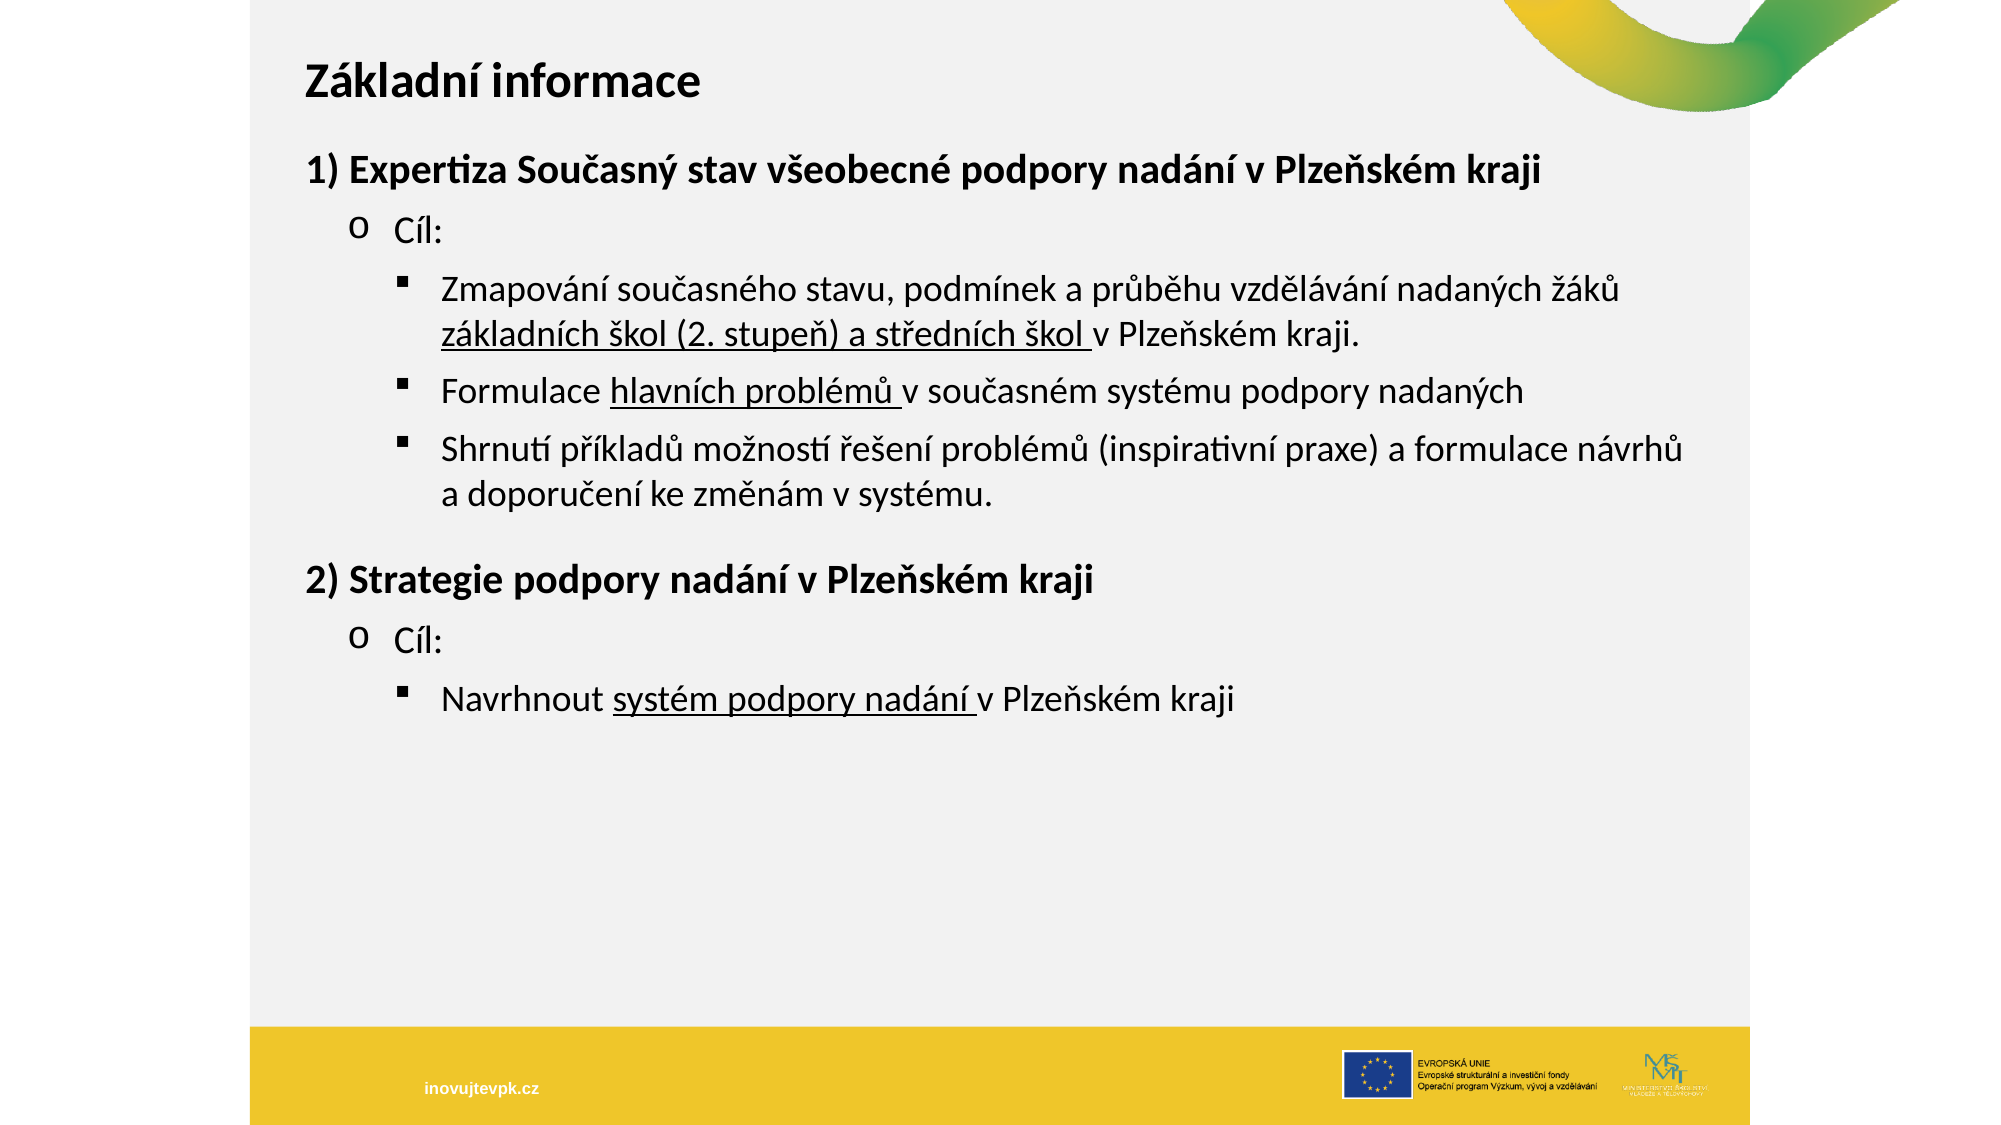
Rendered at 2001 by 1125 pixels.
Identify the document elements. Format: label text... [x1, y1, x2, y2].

text_box 1) Expertiza Současný stav všeobecné podpory nadání v Plzeňském kraji Cíl: Zmapování současného stavu, podmínek a průběhu vzdělávání nadaných žáků základních škol (2. stupeň) a středních škol v Plzeňském kraji. Formulace hlavních problémů v současném systému podpory nadaných Shrnutí příkladů možností řešení problémů (inspirativní praxe) a formulace návrhů a doporučení ke změnám v systému. 2) Strategie podpory nadání v Plzeňském kraji Cíl: Navrhnout systém podpory nadání v Plzeňském kraji [290, 133, 1714, 1022]
text_box [248, 0, 1752, 1025]
picture [1350, 0, 2000, 198]
title Základní informace [290, 38, 1433, 117]
picture [1342, 1050, 1709, 1099]
text_box inovujtevpk.cz [409, 1070, 574, 1106]
text_box [248, 1025, 1752, 1125]
